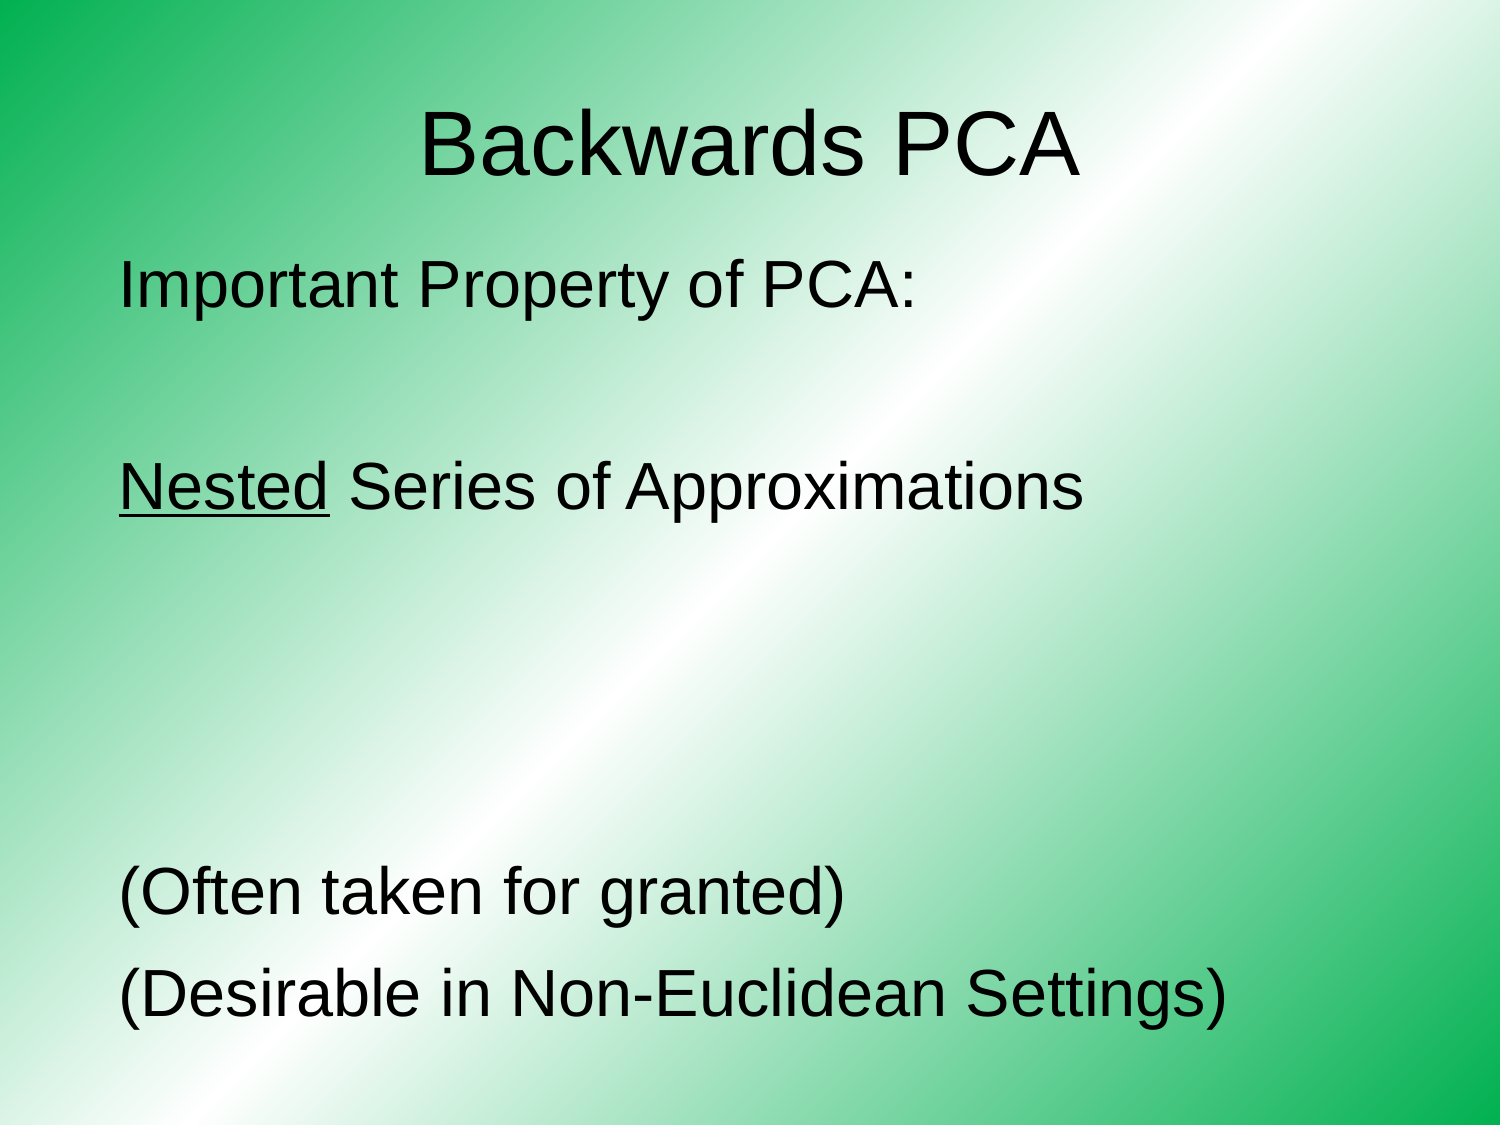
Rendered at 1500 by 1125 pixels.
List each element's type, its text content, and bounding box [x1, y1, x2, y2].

title Backwards PCA [75, 45, 1425, 233]
